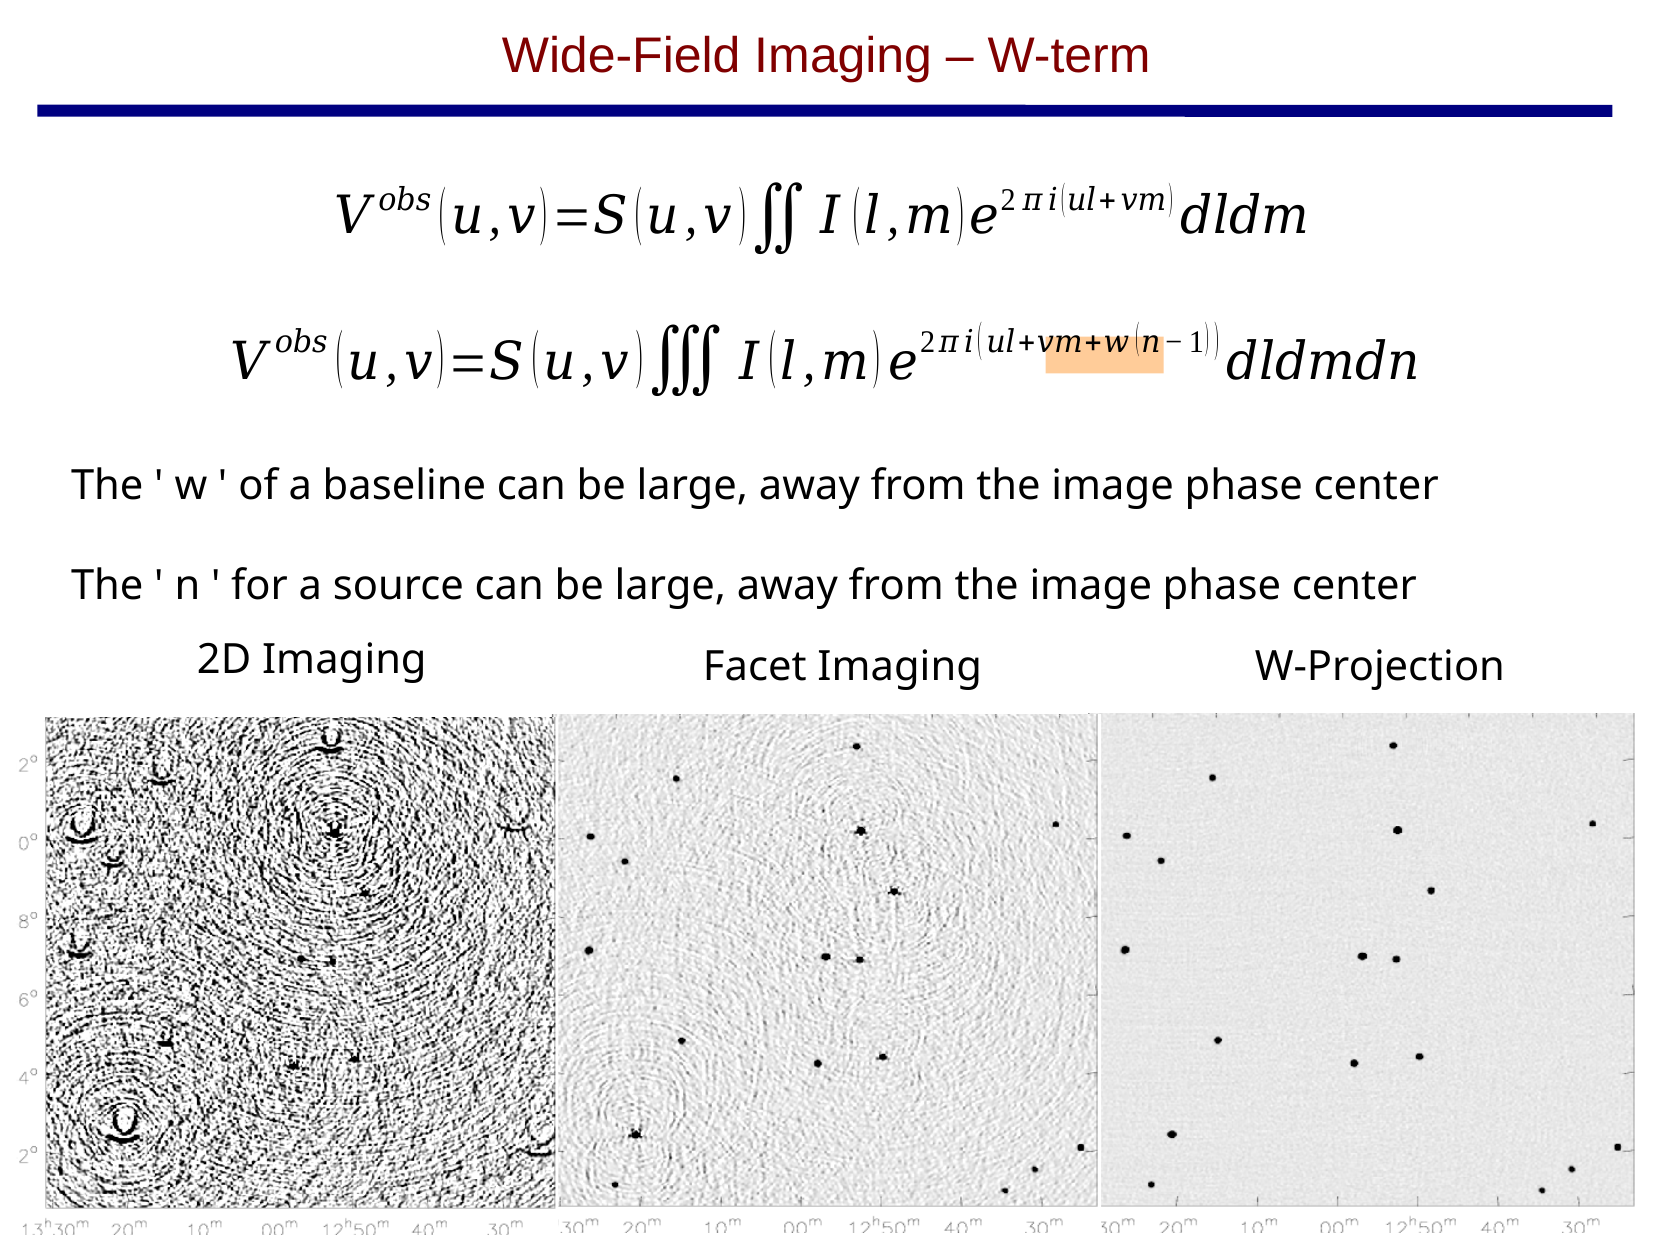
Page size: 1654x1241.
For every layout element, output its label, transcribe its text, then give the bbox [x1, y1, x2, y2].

text_box The ' w ' of a baseline can be large, away from the image phase center The ' n ' for a source can be large, away from the image phase center [56, 450, 1654, 611]
text_box [1045, 336, 1164, 374]
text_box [9, 611, 1639, 1236]
title Wide-Field Imaging – W-term [82, 0, 1571, 156]
